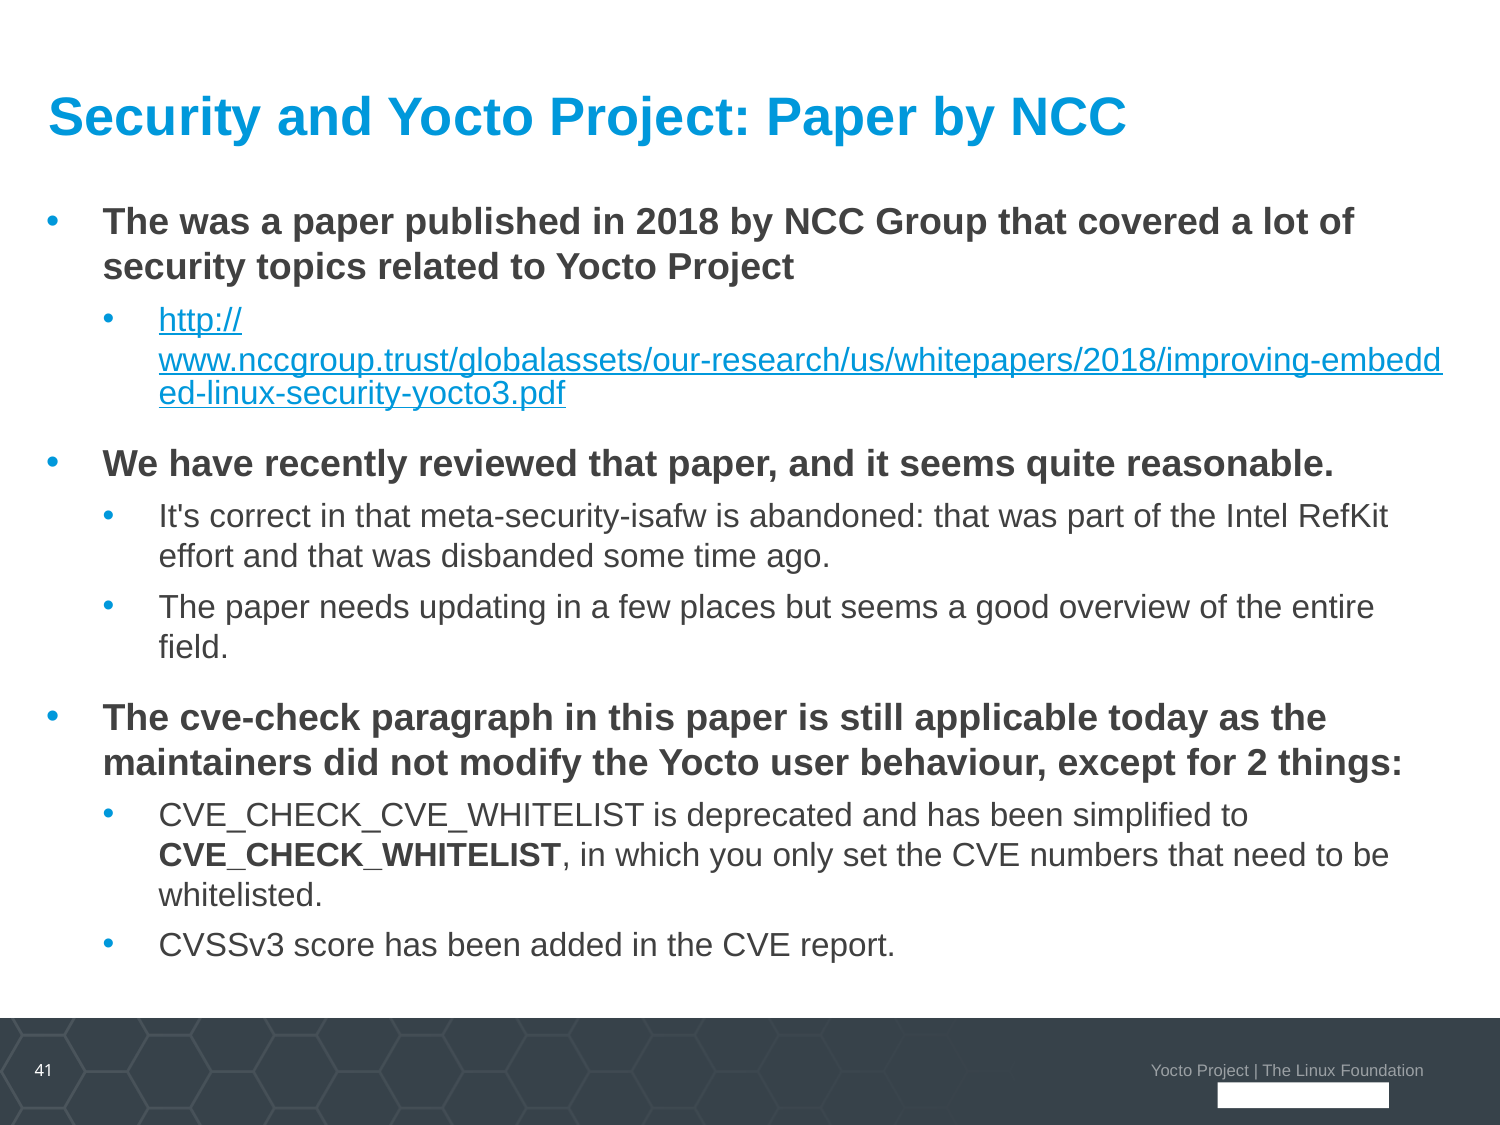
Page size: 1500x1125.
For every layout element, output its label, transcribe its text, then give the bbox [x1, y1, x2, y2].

text_box [1217, 1082, 1389, 1109]
title Security and Yocto Project: Paper by NCC [48, 91, 1455, 163]
list The was a paper published in 2018 by NCC Group that covered a lot of security topics related to Yocto Project http://www.nccgroup.trust/globalassets/our-research/us/whitepapers/2018/improving-embedded-linux-security-yocto3.pdf We have recently reviewed that paper, and it seems quite reasonable. It's correct in that meta-security-isafw is abandoned: that was part of the Intel RefKit effort and that was disbanded some time ago. The paper needs updating in a few places but seems a good overview of the entire field. The cve-check paragraph in this paper is still applicable today as the maintainers did not modify the Yocto user behaviour, except for 2 things: CVE_CHECK_CVE_WHITELIST is deprecated and has been simplified to CVE_CHECK_WHITELIST, in which you only set the CVE numbers that need to be whitelisted. CVSSv3 score has been added in the CVE report. [46, 197, 1453, 1125]
picture [0, 0, 1500, 1125]
